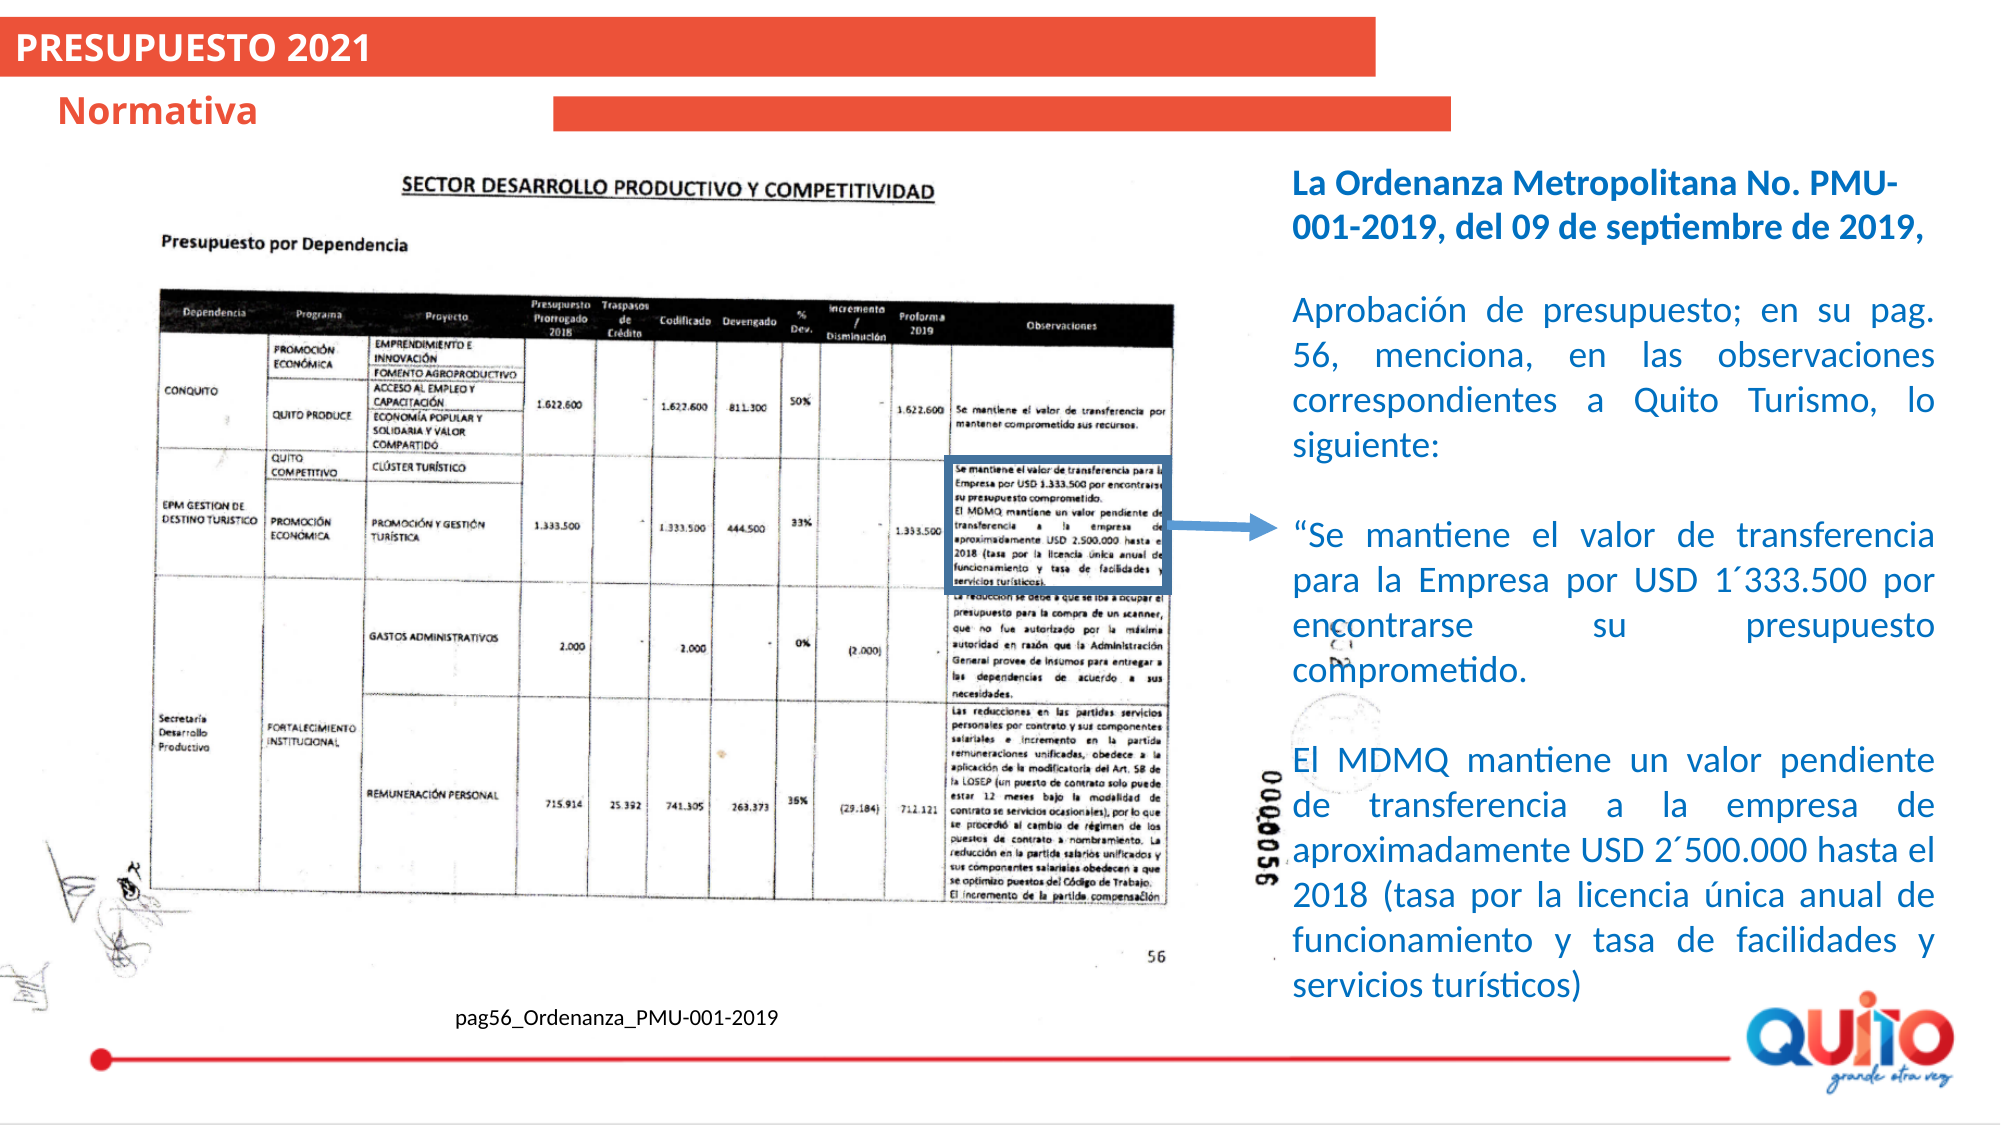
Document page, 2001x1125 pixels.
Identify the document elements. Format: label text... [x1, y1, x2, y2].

text_box Aprobación de presupuesto; en su pag. 56, menciona, en las observaciones correspondientes a Quito Turismo, lo siguiente: “Se mantiene el valor de transferencia para la Empresa por USD 1´333.500 por encontrarse su presupuesto comprometido. El MDMQ mantiene un valor pendiente de transferencia a la empresa de aproximadamente USD 2´500.000 hasta el 2018 (tasa por la licencia única anual de funcionamiento y tasa de facilidades y servicios turísticos) [1381, 277, 1951, 1012]
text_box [1167, 524, 1278, 529]
picture [0, 0, 2001, 1125]
text_box Normativa [42, 79, 1182, 139]
text_box [552, 95, 1452, 132]
text_box PRESUPUESTO 2021 [0, 16, 1376, 77]
text_box La Ordenanza Metropolitana No. PMU-001-2019, del 09 de septiembre de 2019, [1277, 150, 1951, 255]
